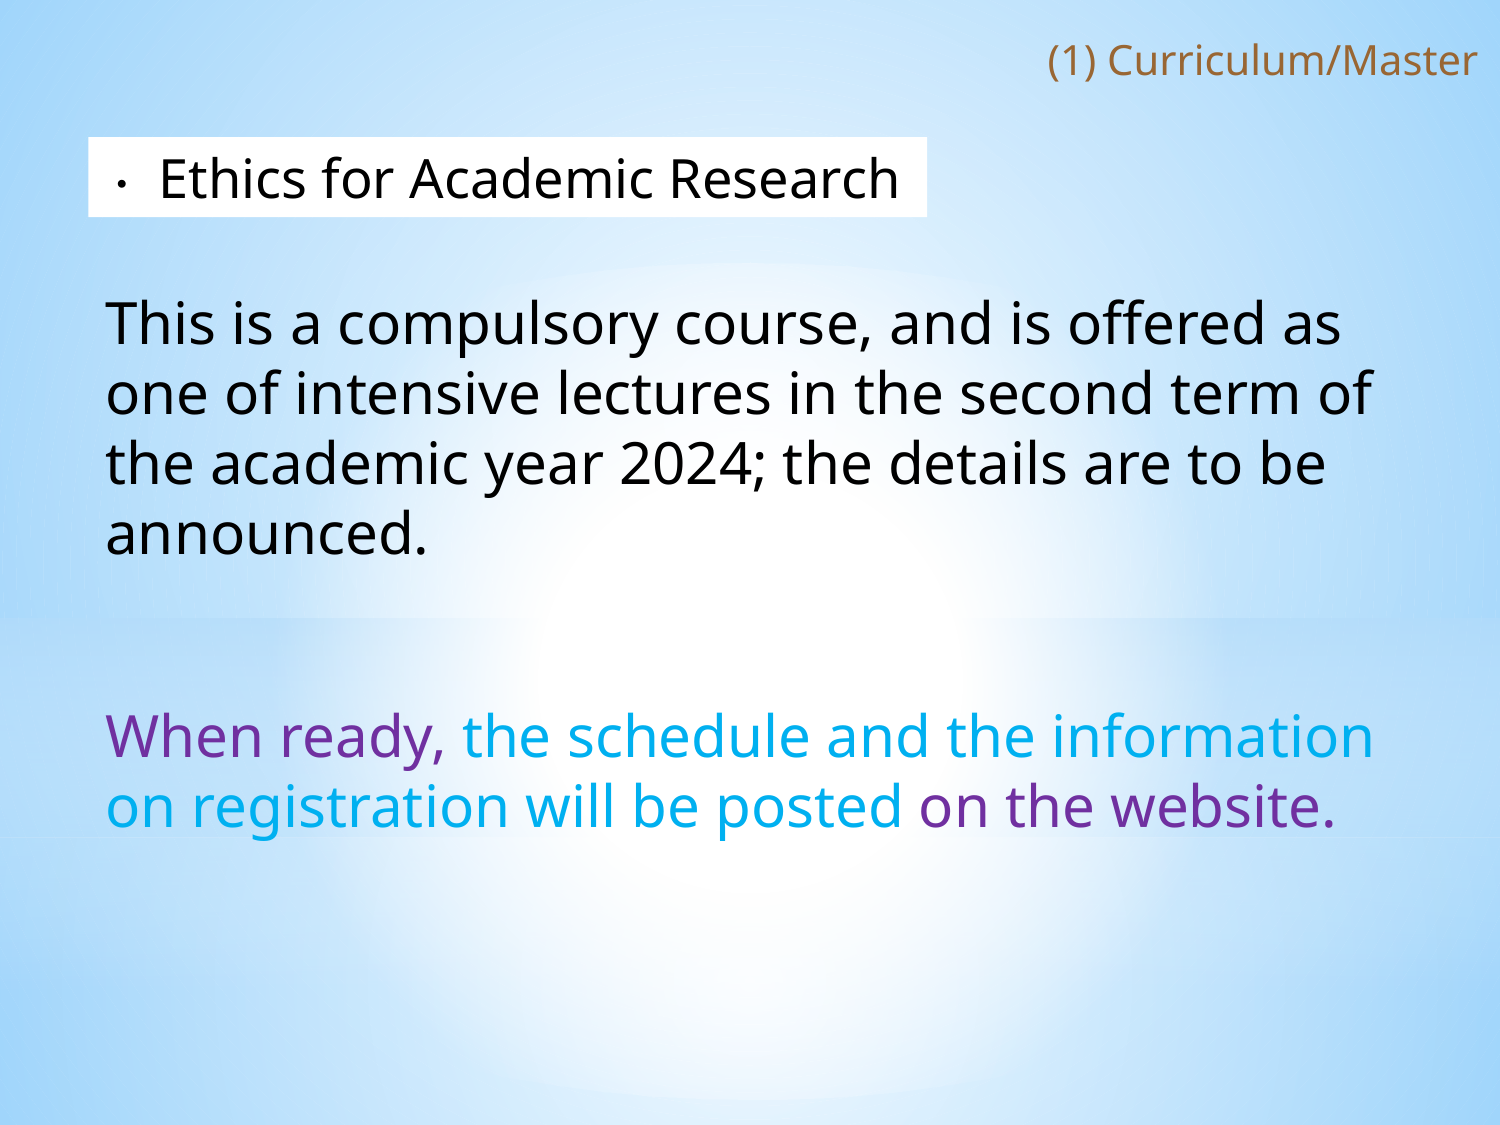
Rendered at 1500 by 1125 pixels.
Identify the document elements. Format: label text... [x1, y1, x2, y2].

text_box ・ Ethics for Academic Research [88, 137, 928, 218]
text_box This is a compulsory course, and is offered as one of intensive lectures in the second term of the academic year 2024; the details are to be announced. When ready, the schedule and the information on registration will be posted on the website. [90, 278, 1437, 847]
text_box (1) Curriculum/Master [820, 6, 1479, 111]
